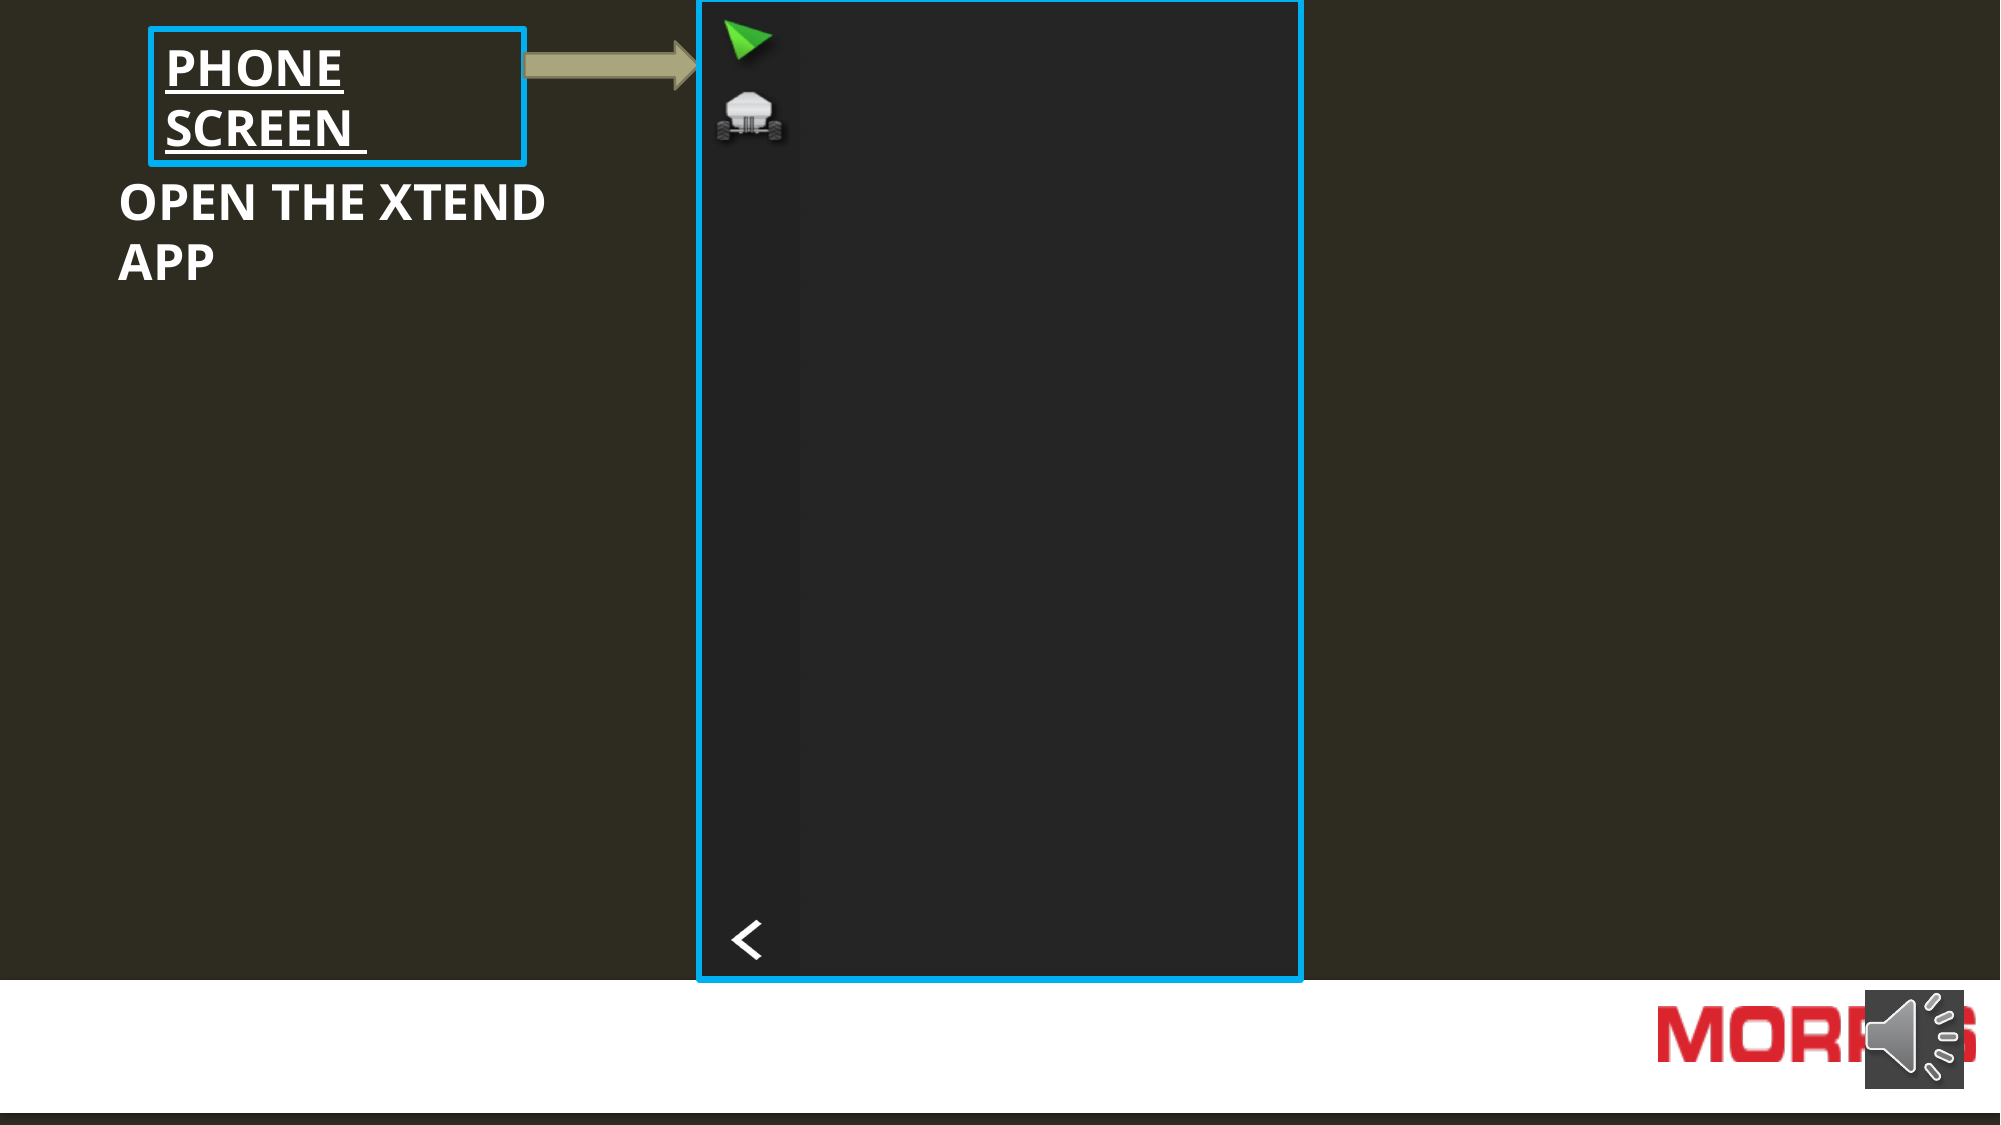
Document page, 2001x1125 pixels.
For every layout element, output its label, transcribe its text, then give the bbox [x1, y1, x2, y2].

picture [1864, 989, 1965, 1090]
text_box [522, 40, 691, 91]
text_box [0, 980, 2000, 1113]
picture [703, 3, 1297, 975]
text_box PHONE SCREEN [150, 28, 525, 164]
text_box OPEN THE XTEND APP [103, 162, 612, 298]
